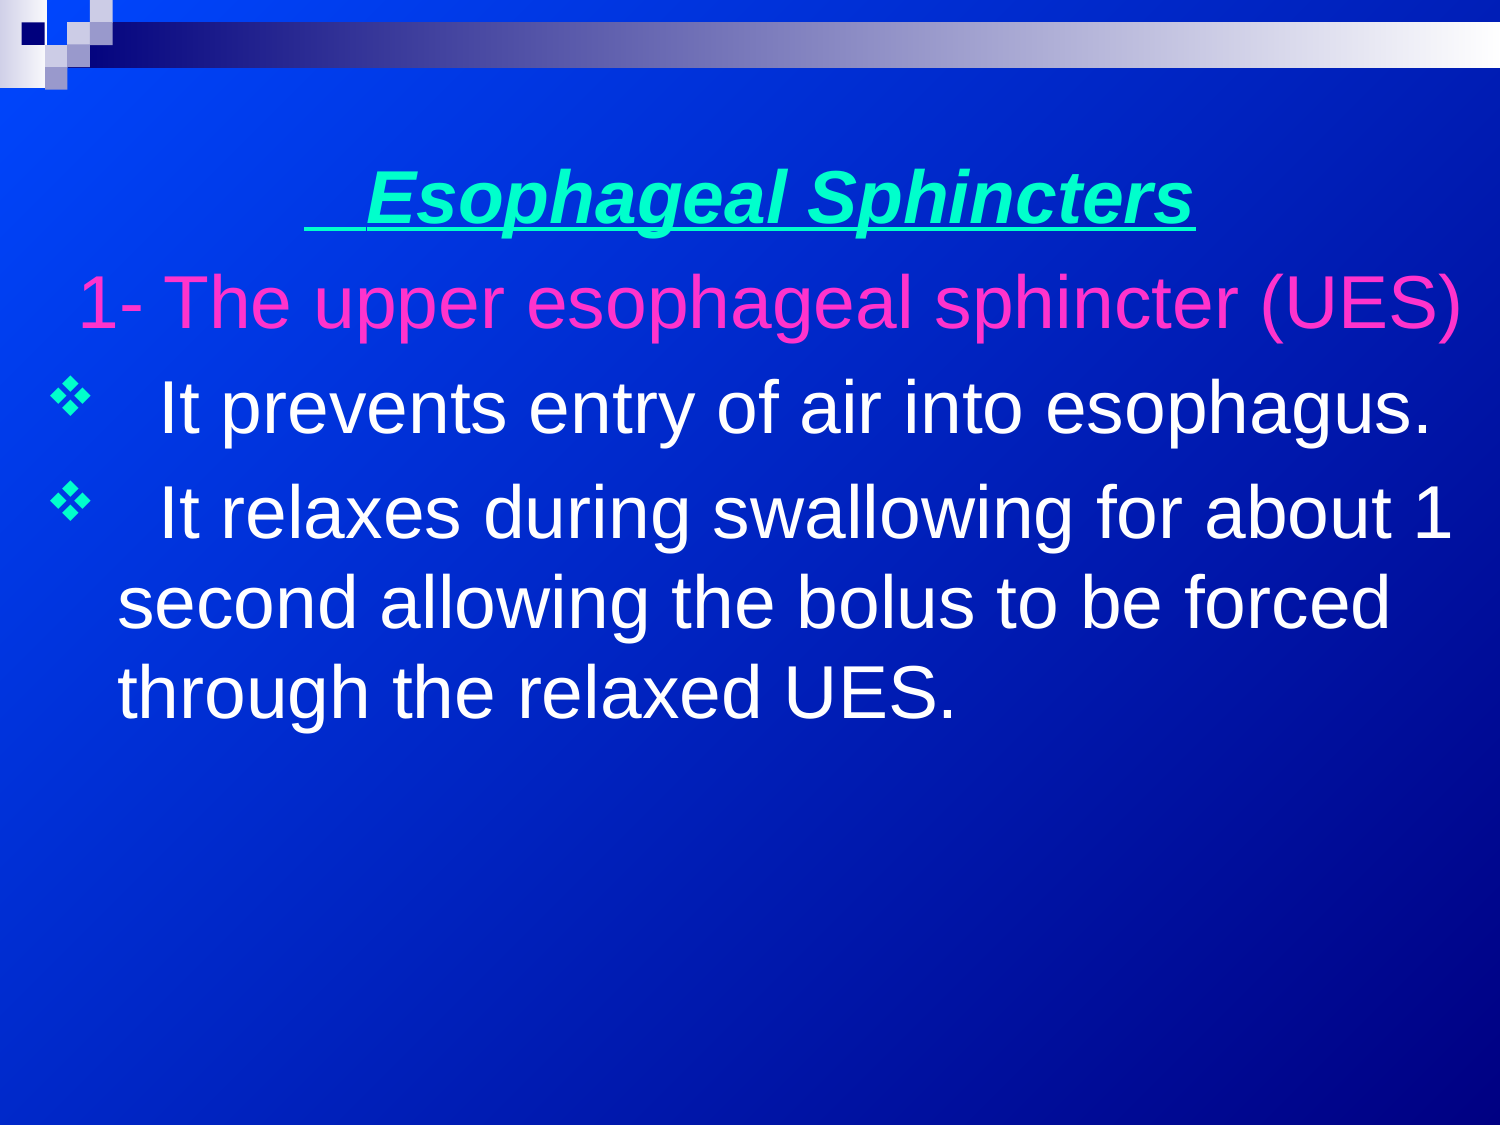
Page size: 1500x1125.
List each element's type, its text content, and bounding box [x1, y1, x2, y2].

list Esophageal Sphincters 1- The upper esophageal sphincter (UES) It prevents entry of air into esophagus. It relaxes during swallowing for about 1 second allowing the bolus to be forced through the relaxed UES. [0, 140, 1500, 1125]
